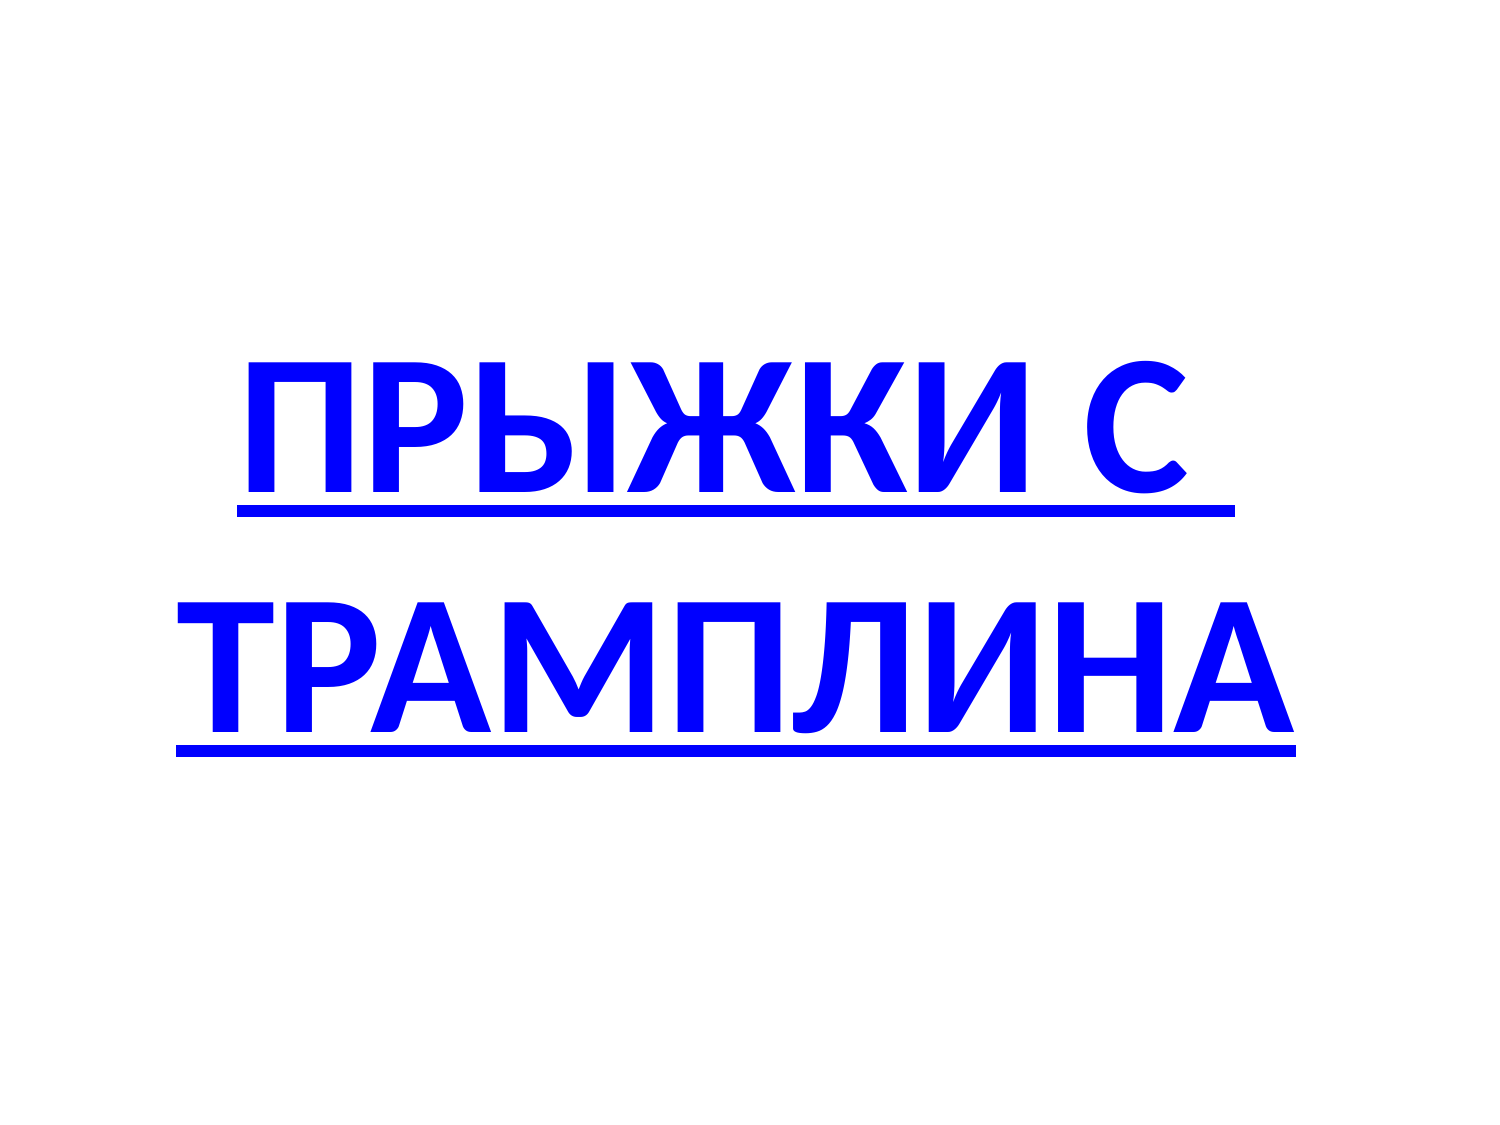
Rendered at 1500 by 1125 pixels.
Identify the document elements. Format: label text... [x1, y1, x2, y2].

title Прыжки с трамплина [46, 45, 1425, 1020]
